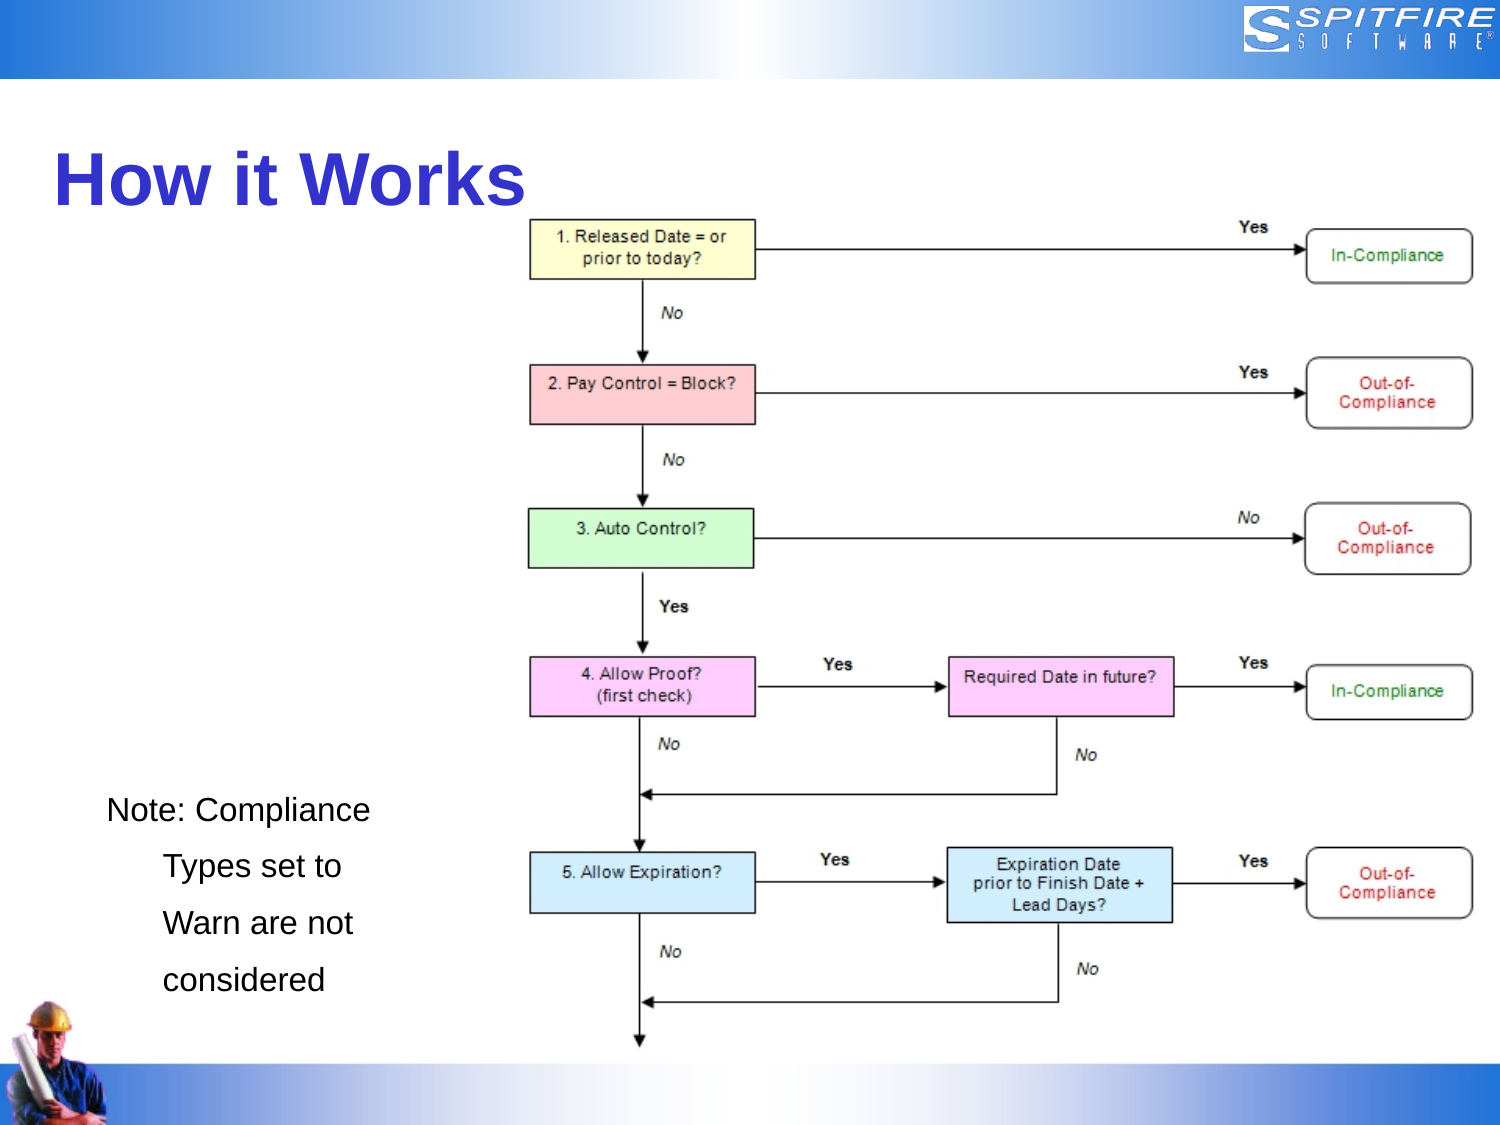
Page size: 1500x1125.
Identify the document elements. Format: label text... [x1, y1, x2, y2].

picture [0, 201, 1500, 1125]
picture [1234, 0, 1500, 61]
title How it Works [39, 117, 1375, 200]
